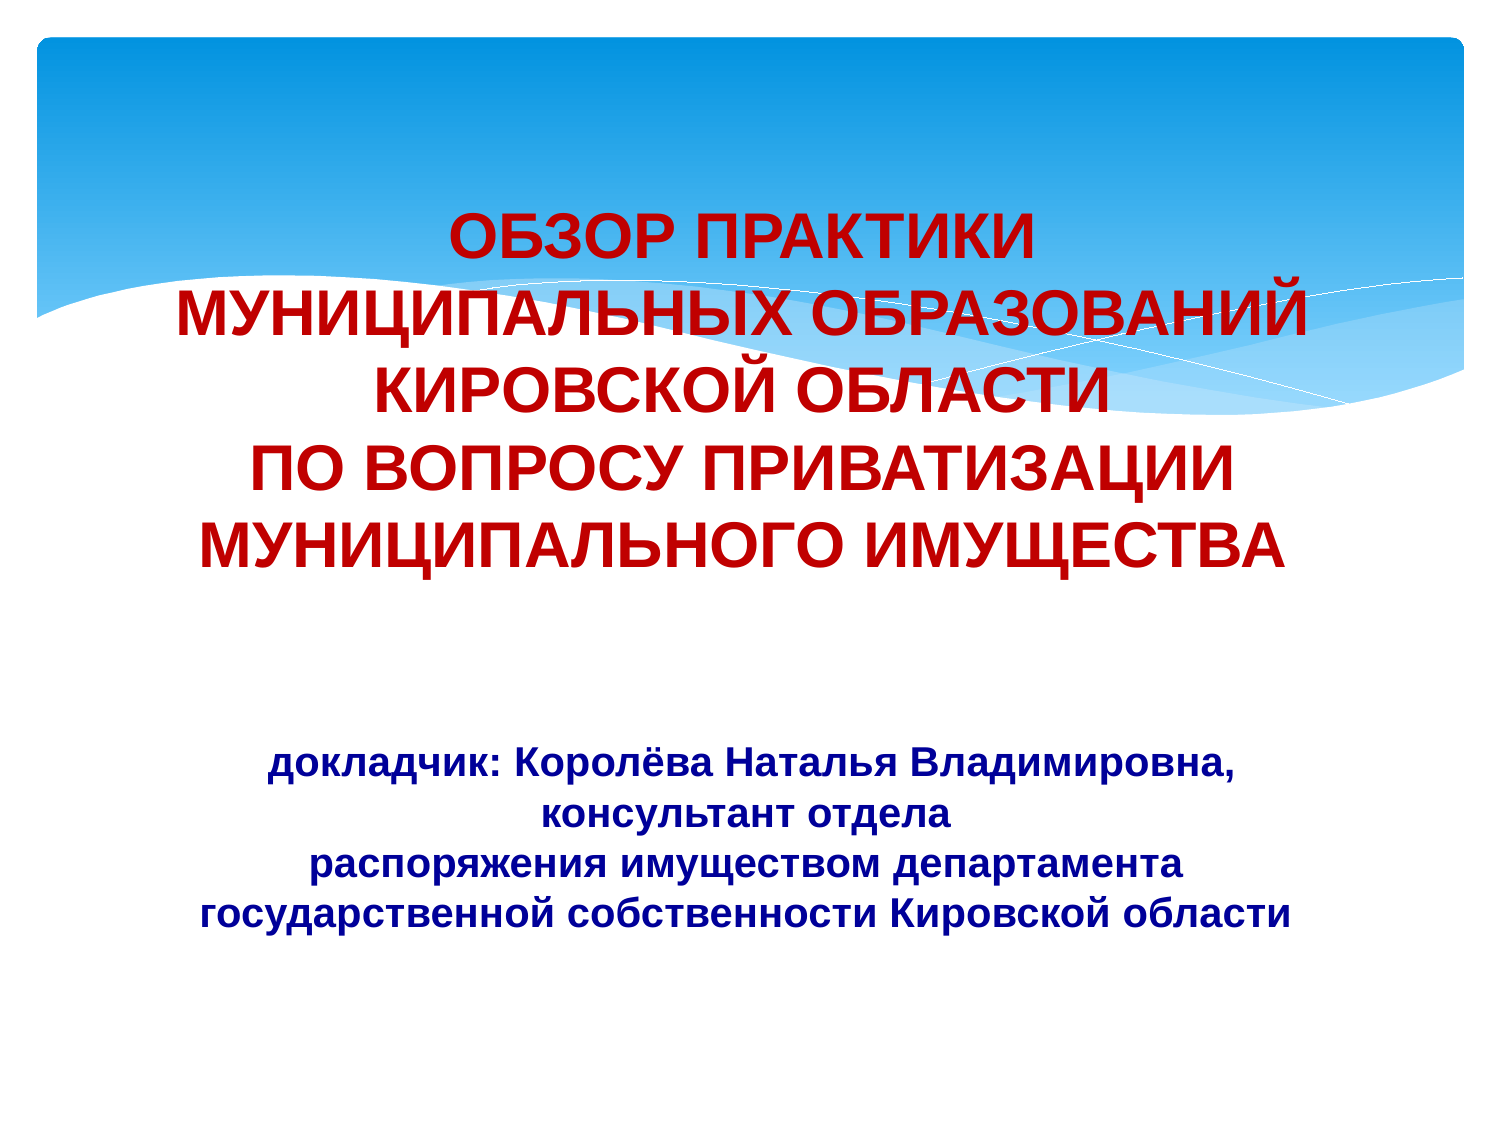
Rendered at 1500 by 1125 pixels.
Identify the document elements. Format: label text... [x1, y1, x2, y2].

title ОБЗОР ПРАКТИКИ МУНИЦИПАЛЬНЫХ ОБРАЗОВАНИЙ КИРОВСКОЙ ОБЛАСТИ ПО ВОПРОСУ ПРИВАТИЗАЦИИ МУНИЦИПАЛЬНОГО ИМУЩЕСТВА докладчик: Королёва Наталья Владимировна, консультант отдела распоряжения имуществом департамента государственной собственности Кировской области [76, 125, 1427, 1059]
